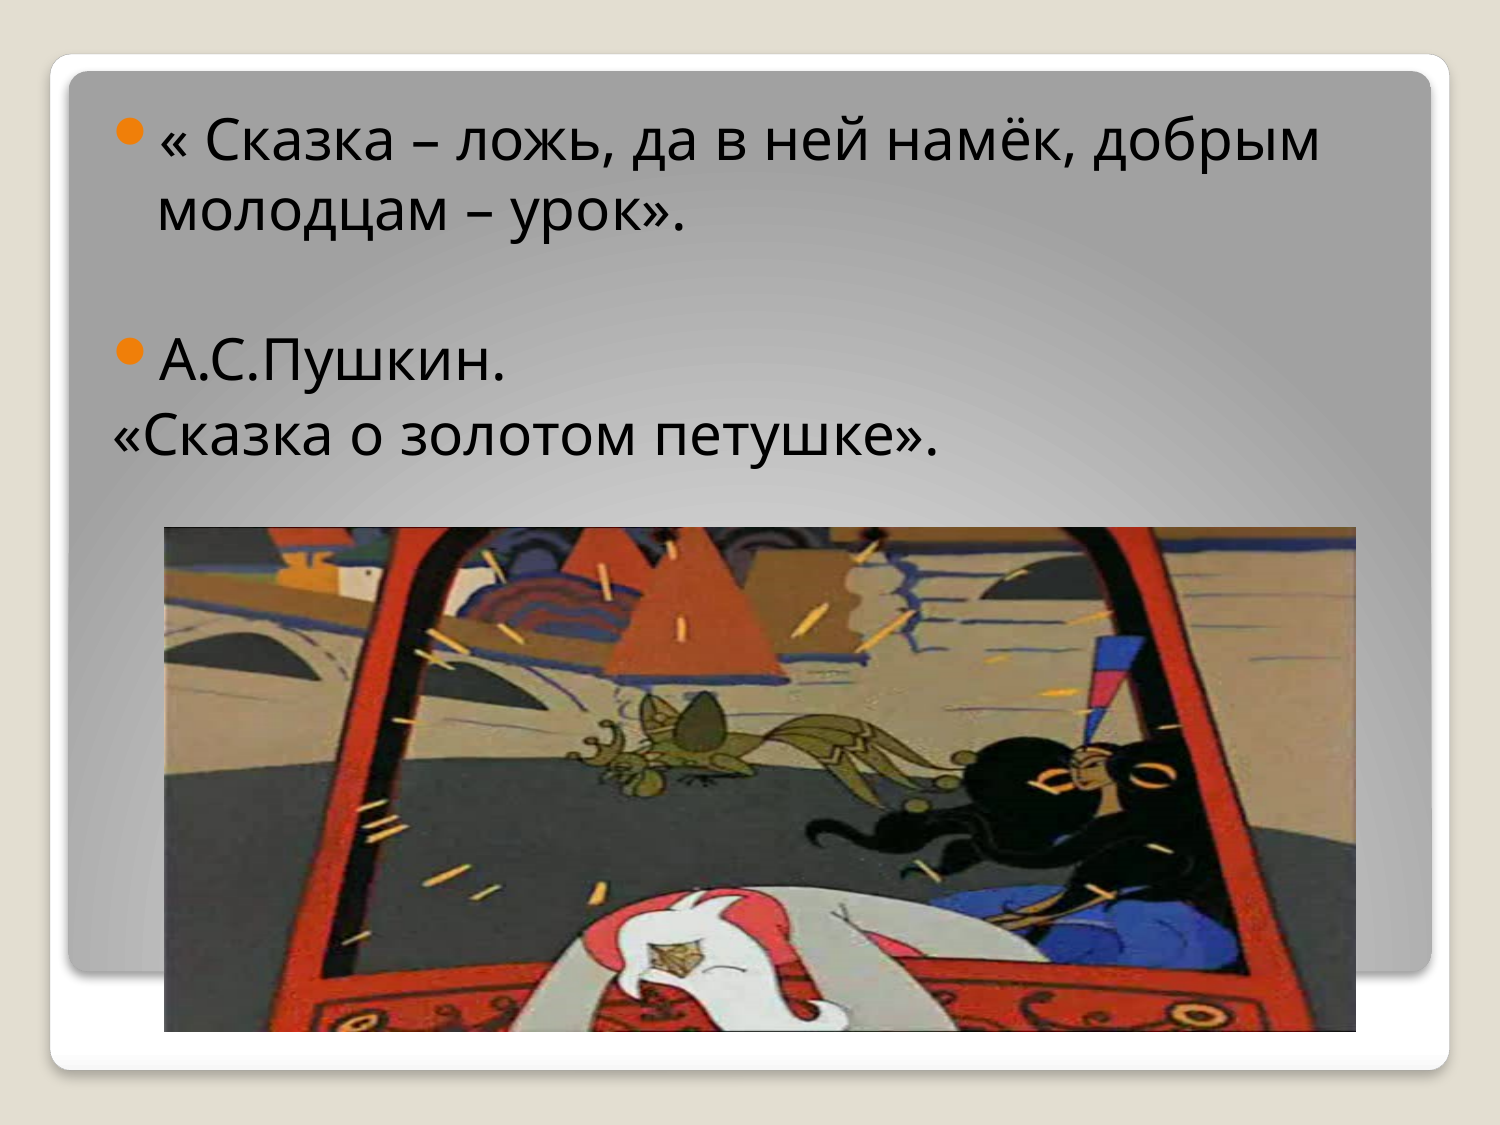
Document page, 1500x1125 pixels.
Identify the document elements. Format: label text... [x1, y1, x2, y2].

picture [163, 527, 1356, 1032]
list « Сказка – ложь, да в ней намёк, добрым молодцам – урок». А.С.Пушкин. «Сказка о золотом петушке». [82, 86, 1425, 997]
